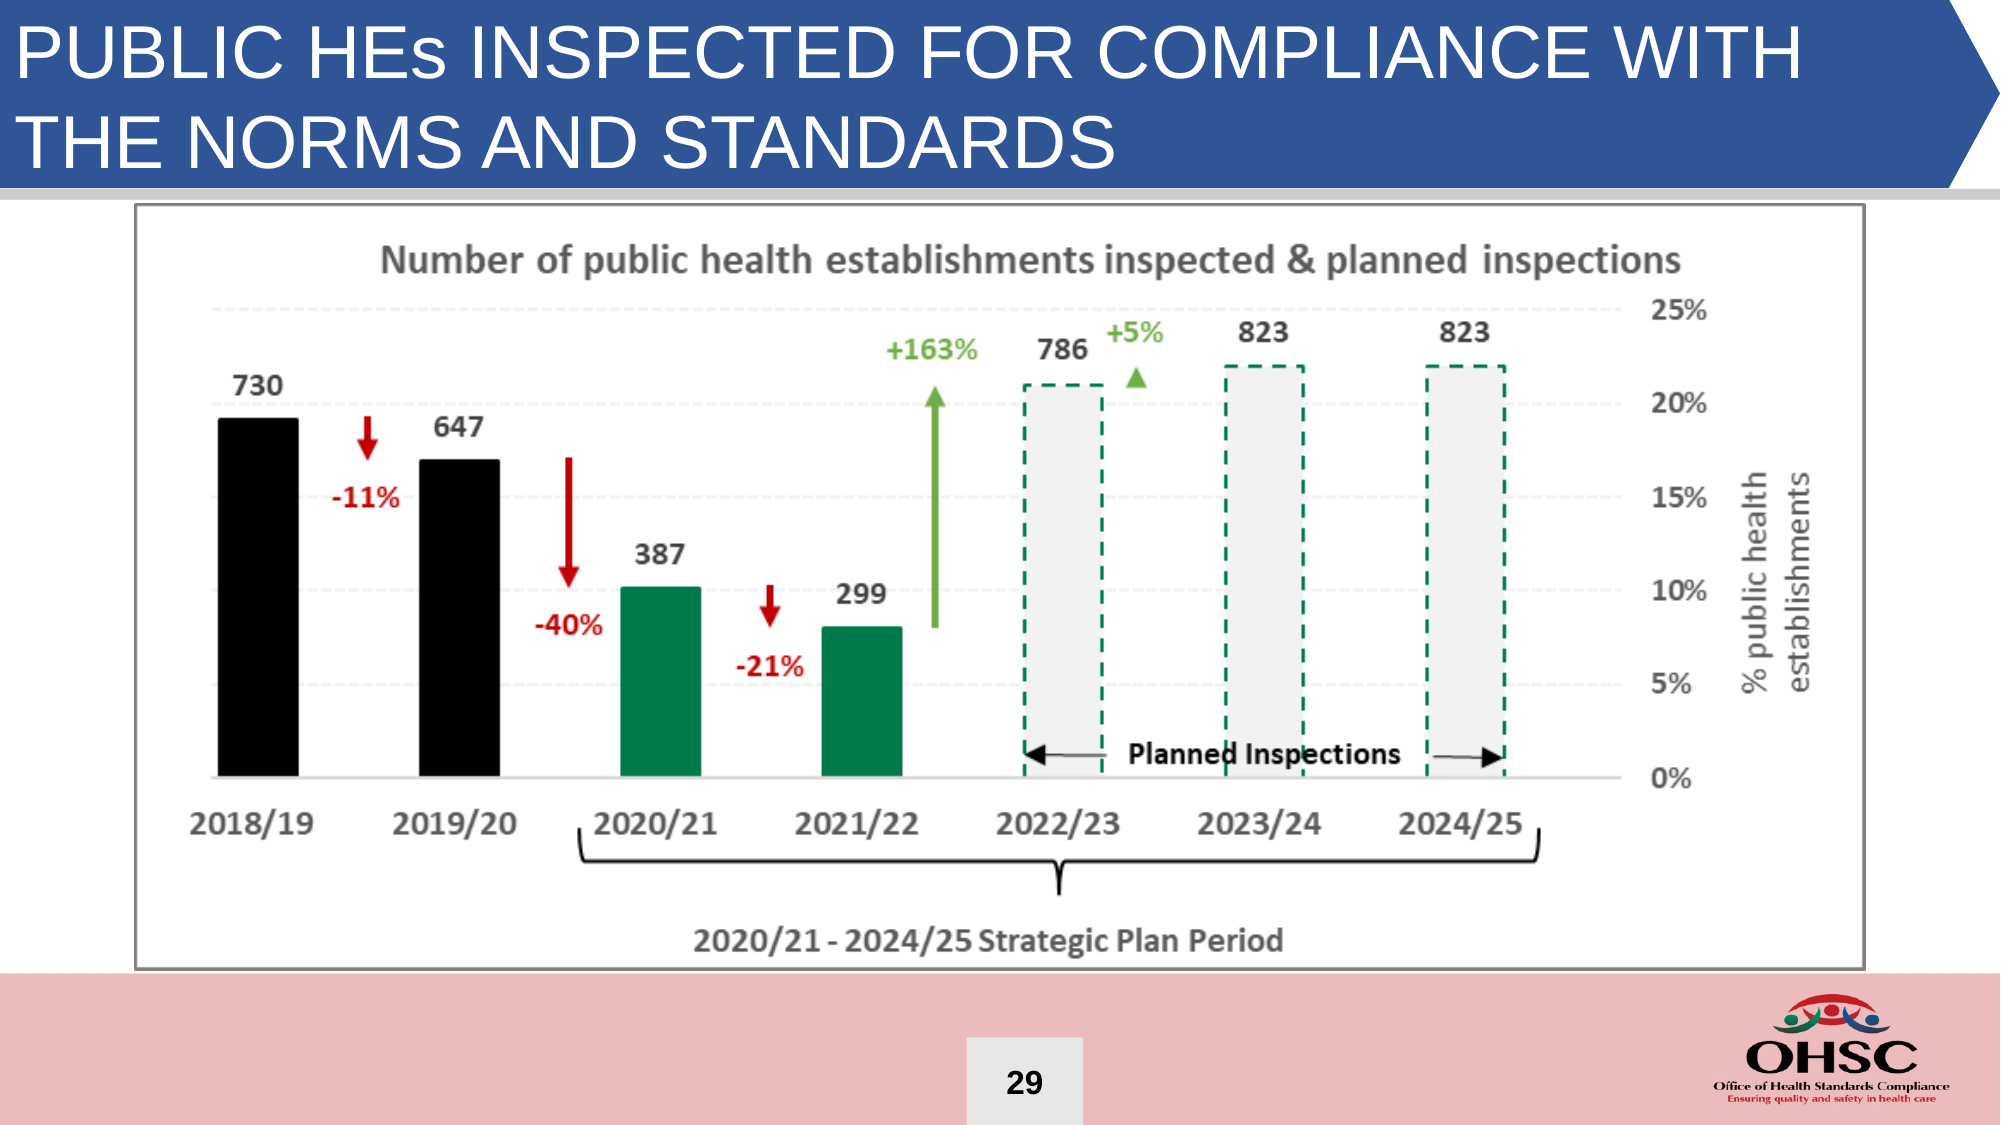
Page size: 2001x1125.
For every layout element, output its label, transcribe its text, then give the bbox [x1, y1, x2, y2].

picture [1953, 0, 2000, 87]
picture [0, 100, 2000, 1125]
text_box 29 [966, 1037, 1084, 1125]
text_box PUBLIC HEs INSPECTED FOR COMPLIANCE WITH THE NORMS AND STANDARDS [0, 0, 2000, 191]
